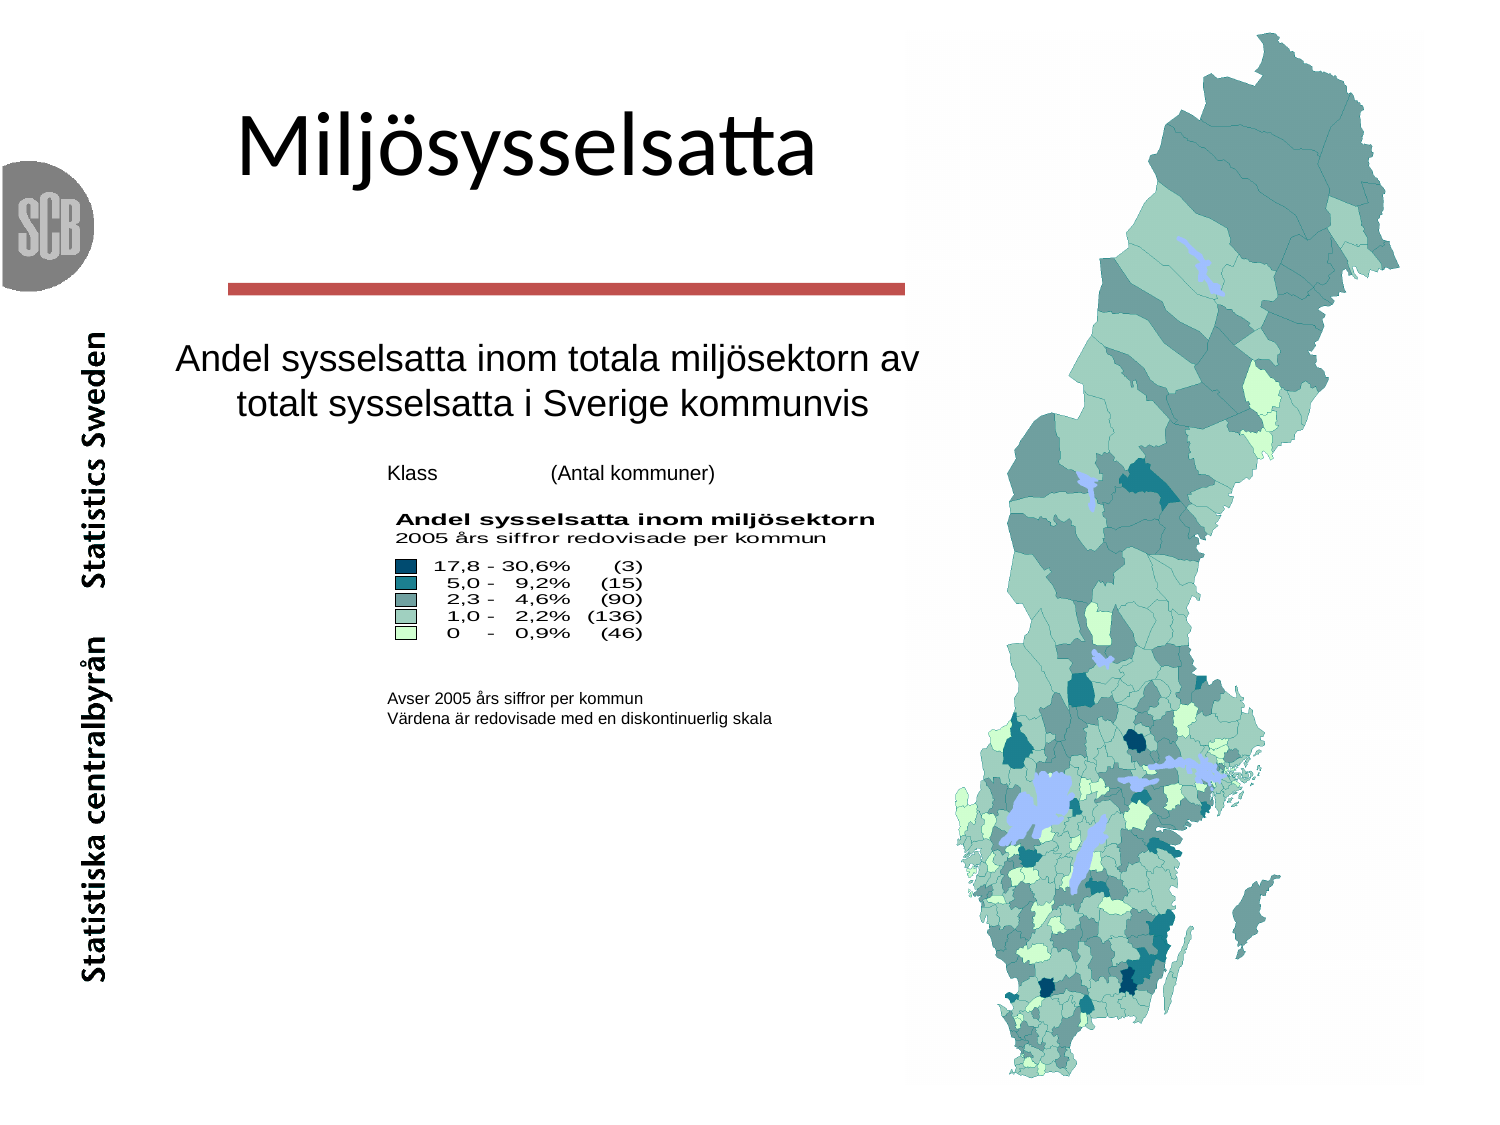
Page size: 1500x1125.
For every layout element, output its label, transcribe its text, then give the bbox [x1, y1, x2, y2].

text_box (Antal kommuner) [535, 452, 731, 490]
picture [905, 30, 1424, 1085]
text_box Andel sysselsatta inom totala miljösektorn av totalt sysselsatta i Sverige kommunvis [160, 326, 900, 431]
title Miljösysselsatta [75, 45, 900, 233]
picture [0, 102, 156, 982]
text_box Avser 2005 års siffror per kommun Värdena är redovisade med en diskontinuerlig skala [372, 688, 788, 736]
picture [359, 491, 881, 681]
text_box Klass [372, 452, 453, 490]
